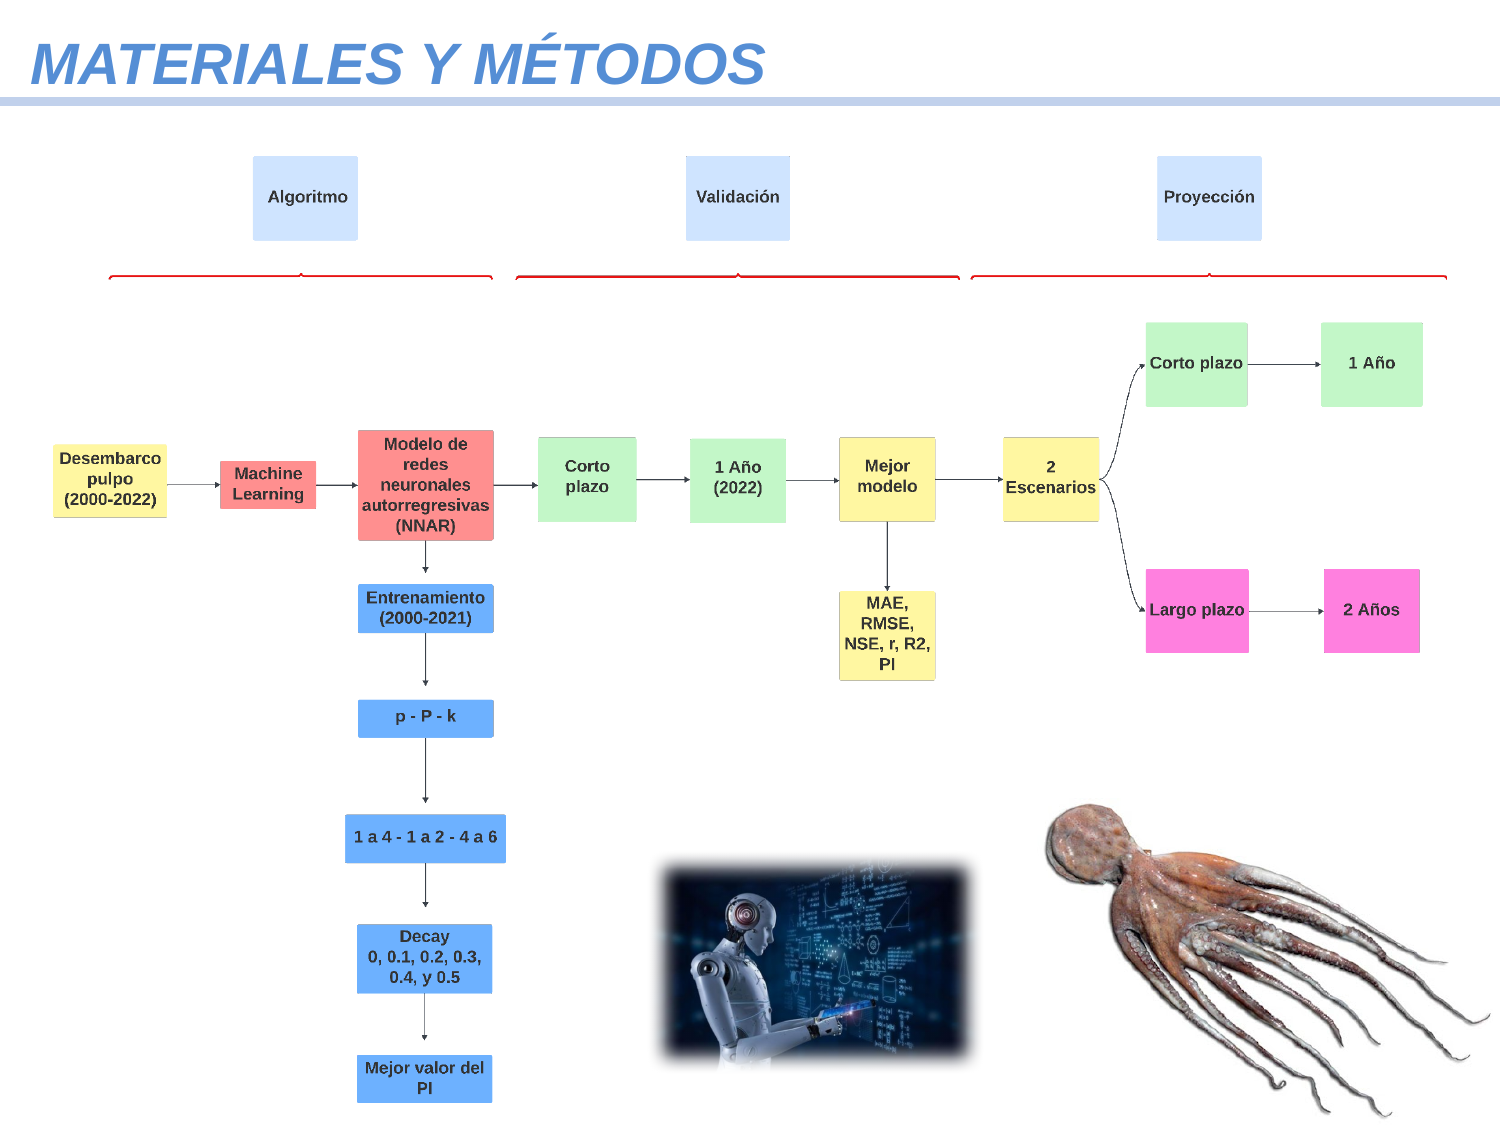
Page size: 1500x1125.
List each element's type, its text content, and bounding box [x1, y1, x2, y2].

picture [52, 54, 1500, 1125]
text_box MATERIALES Y MÉTODOS [15, 19, 1105, 97]
